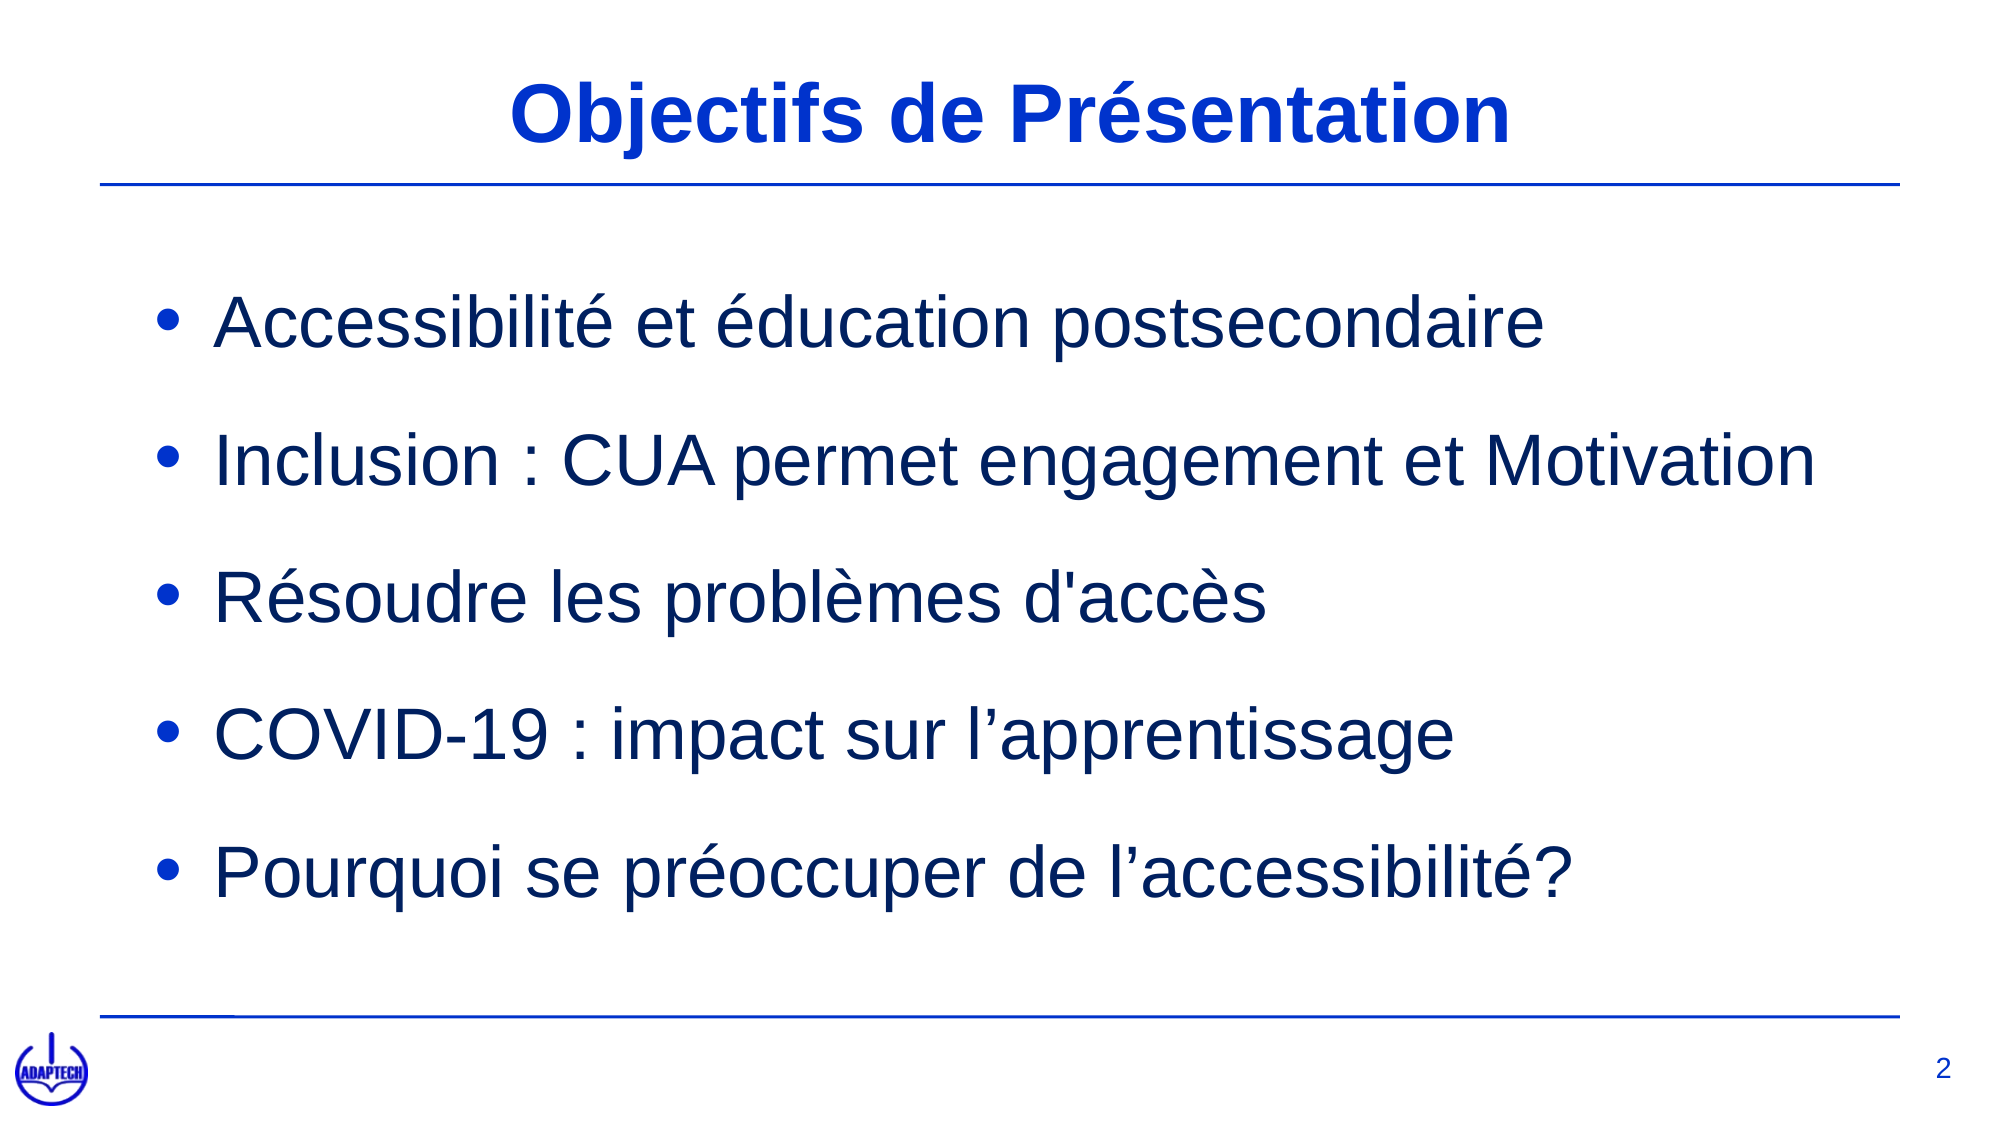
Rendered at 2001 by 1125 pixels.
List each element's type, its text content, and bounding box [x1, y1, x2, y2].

text_box Accessibilité et éducation postsecondaire Inclusion : CUA permet engagement et Motivation Résoudre les problèmes d'accès COVID-19 : impact sur l’apprentissage Pourquoi se préoccuper de l’accessibilité? [139, 267, 1861, 1018]
slide_number 2 [1887, 1042, 2000, 1106]
picture [15, 1032, 88, 1106]
title Objectifs de Présentation [319, 54, 1681, 167]
